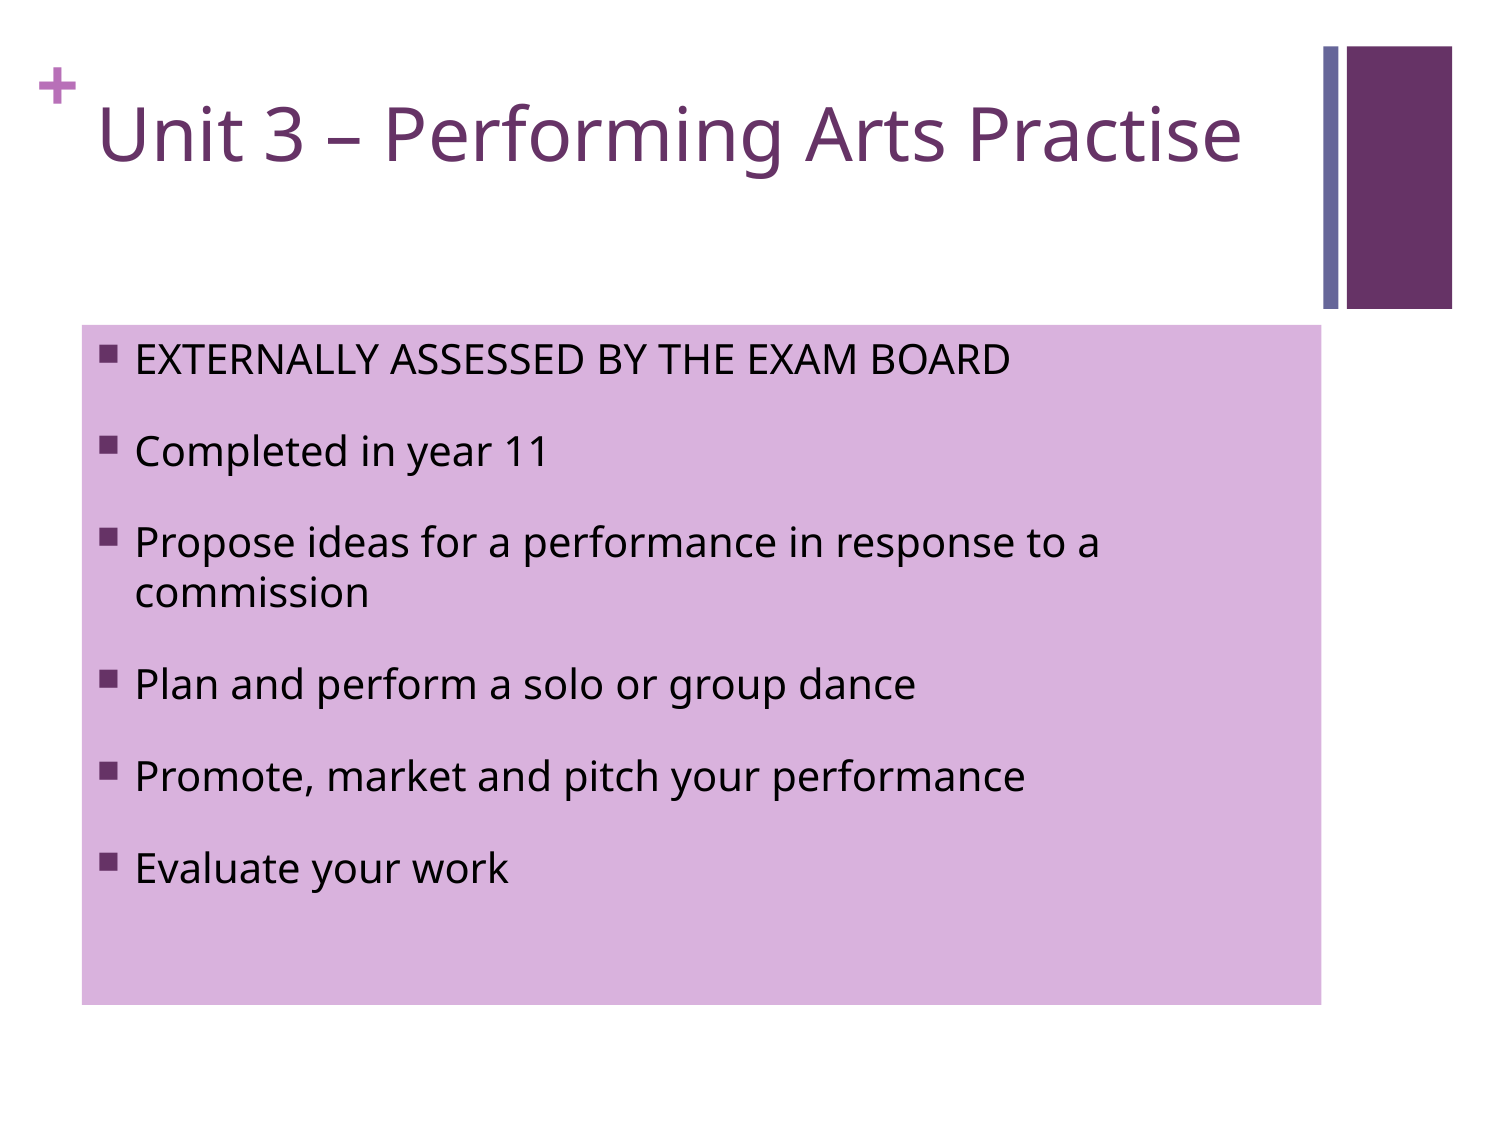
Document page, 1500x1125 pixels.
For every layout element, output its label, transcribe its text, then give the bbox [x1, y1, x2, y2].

title Unit 3 – Performing Arts Practise [81, 79, 1322, 263]
list EXTERNALLY ASSESSED BY THE EXAM BOARD Completed in year 11 Propose ideas for a performance in response to a commission Plan and perform a solo or group dance Promote, market and pitch your performance Evaluate your work [81, 324, 1322, 1005]
